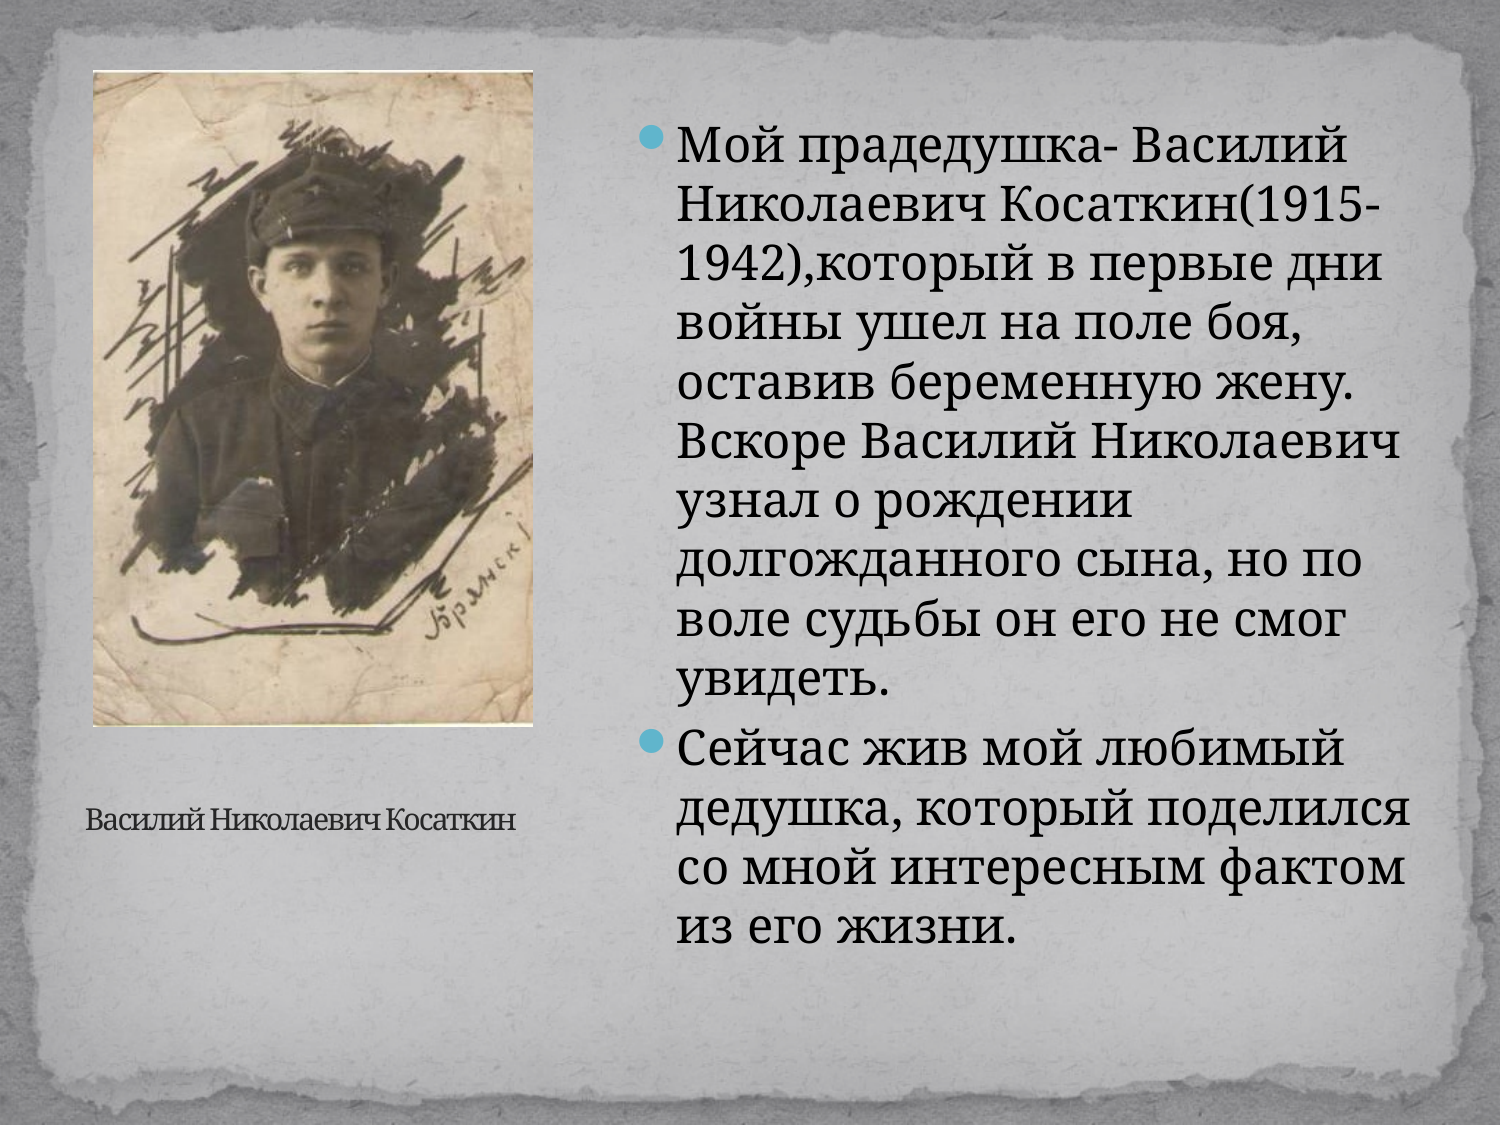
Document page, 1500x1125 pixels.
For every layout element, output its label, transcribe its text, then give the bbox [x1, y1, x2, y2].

title Василий Николаевич Косаткин [70, 761, 540, 844]
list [96, 73, 531, 726]
list Мой прадедушка- Василий Николаевич Косаткин(1915-1942),который в первые дни войны ушел на поле боя, оставив беременную жену. Вскоре Василий Николаевич узнал о рождении долгожданного сына, но по воле судьбы он его не смог увидеть. Сейчас жив мой любимый дедушка, который поделился со мной интересным фактом из его жизни. [621, 105, 1429, 1000]
